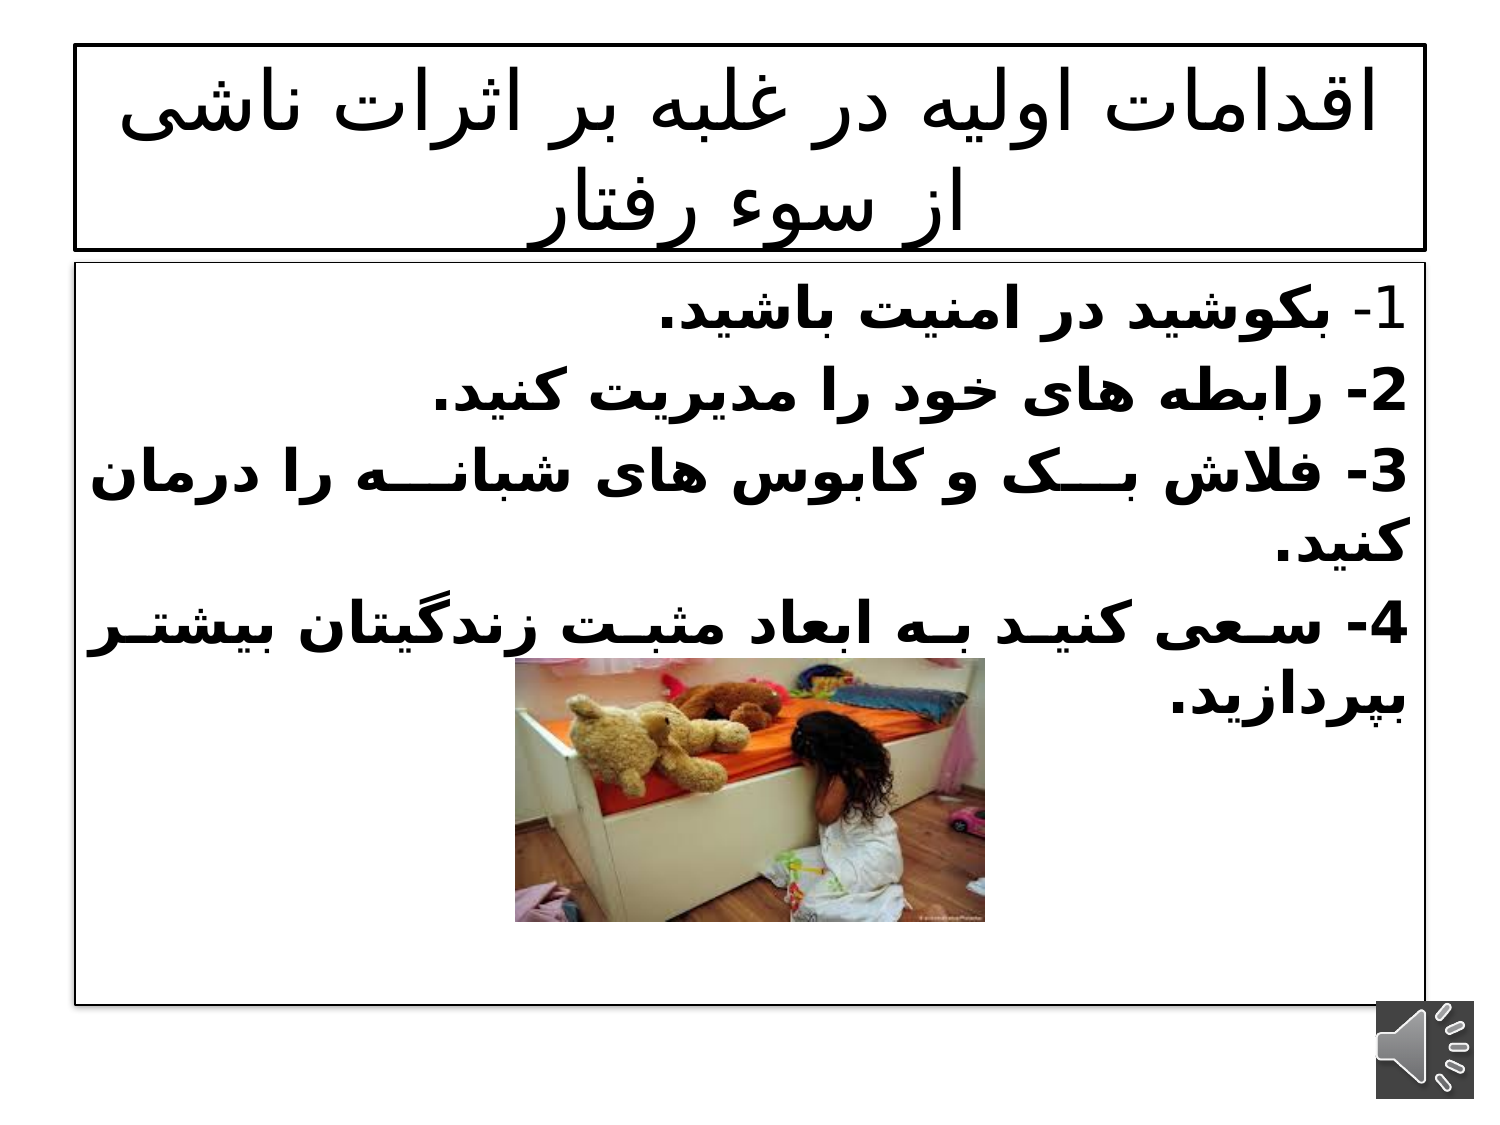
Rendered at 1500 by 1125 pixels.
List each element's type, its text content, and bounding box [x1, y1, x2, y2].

picture [1374, 999, 1476, 1101]
list 1- بکوشید در امنیت باشید. 2- رابطه های خود را مدیریت کنید. 3- فلاش بک و کابوس های شبانه را درمان کنید. 4- سعی کنید به ابعاد مثبت زندگیتان بیشتر بپردازید. [74, 262, 1426, 1006]
title اقدامات اولیه در غلبه بر اثرات ناشی از سوء رفتار [73, 43, 1427, 252]
picture [515, 658, 985, 922]
